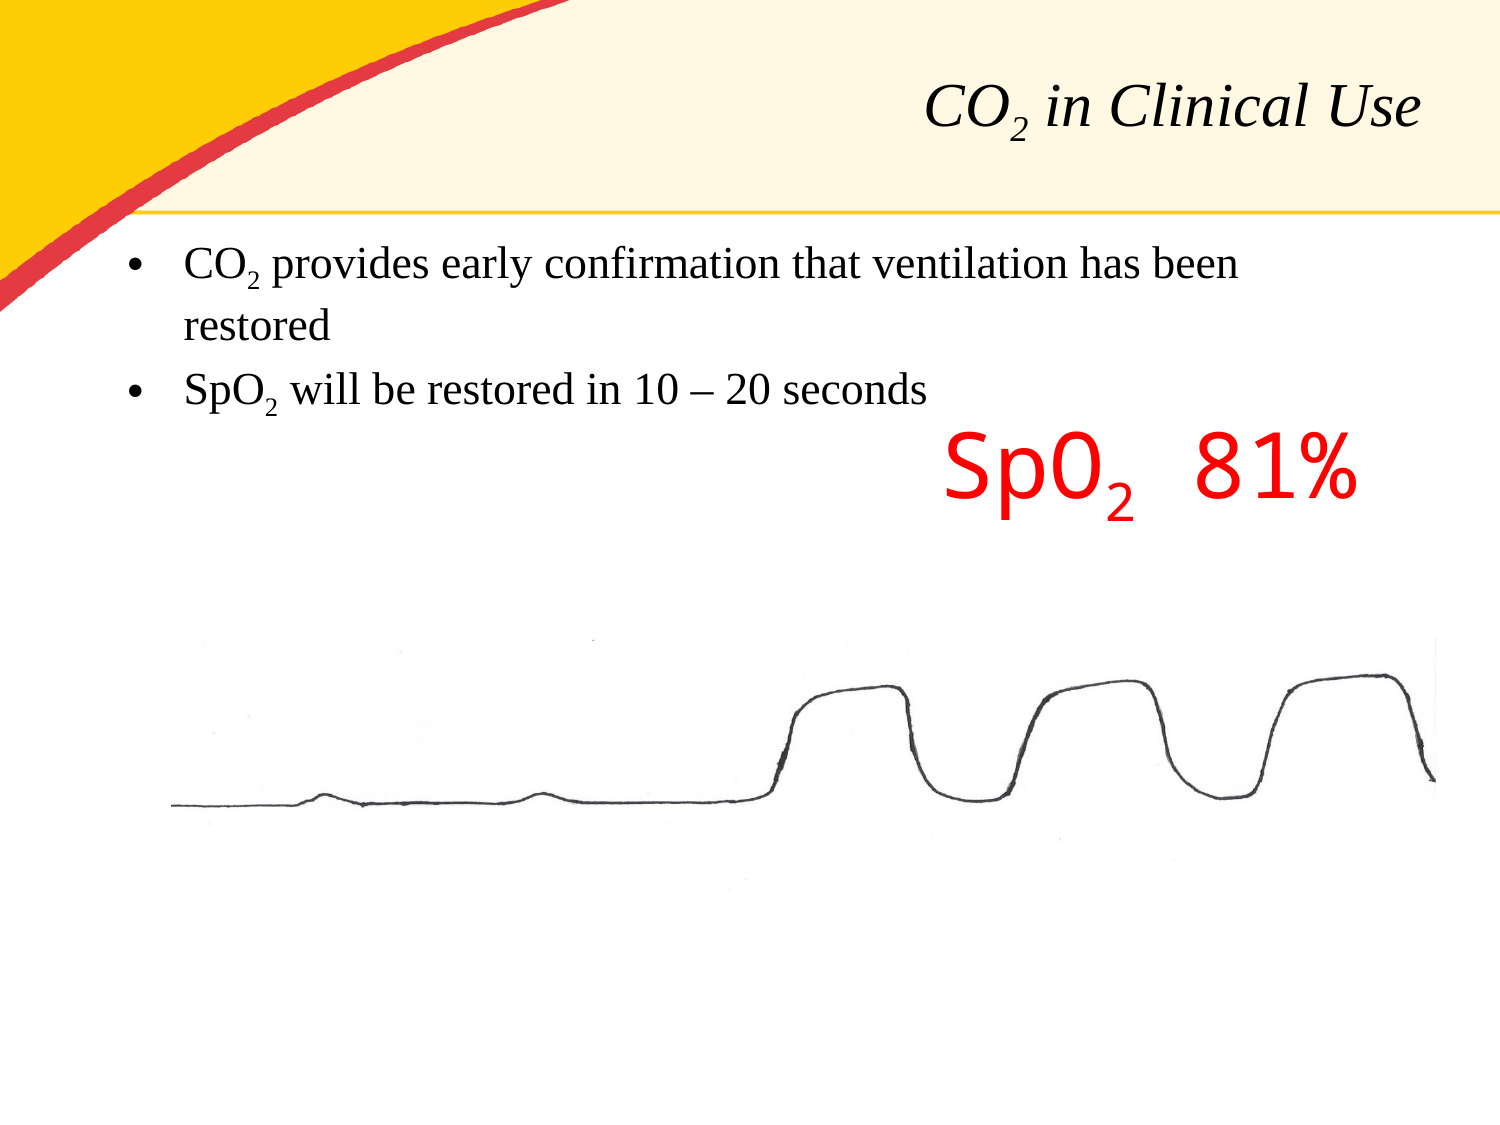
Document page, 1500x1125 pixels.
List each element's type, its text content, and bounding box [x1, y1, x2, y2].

picture [0, 0, 1500, 1125]
title CO2 in Clinical Use [75, 0, 1438, 213]
list CO2 provides early confirmation that ventilation has been restored SpO2 will be restored in 10 – 20 seconds [112, 224, 1388, 1088]
text_box SpO2 81% [924, 399, 1400, 540]
